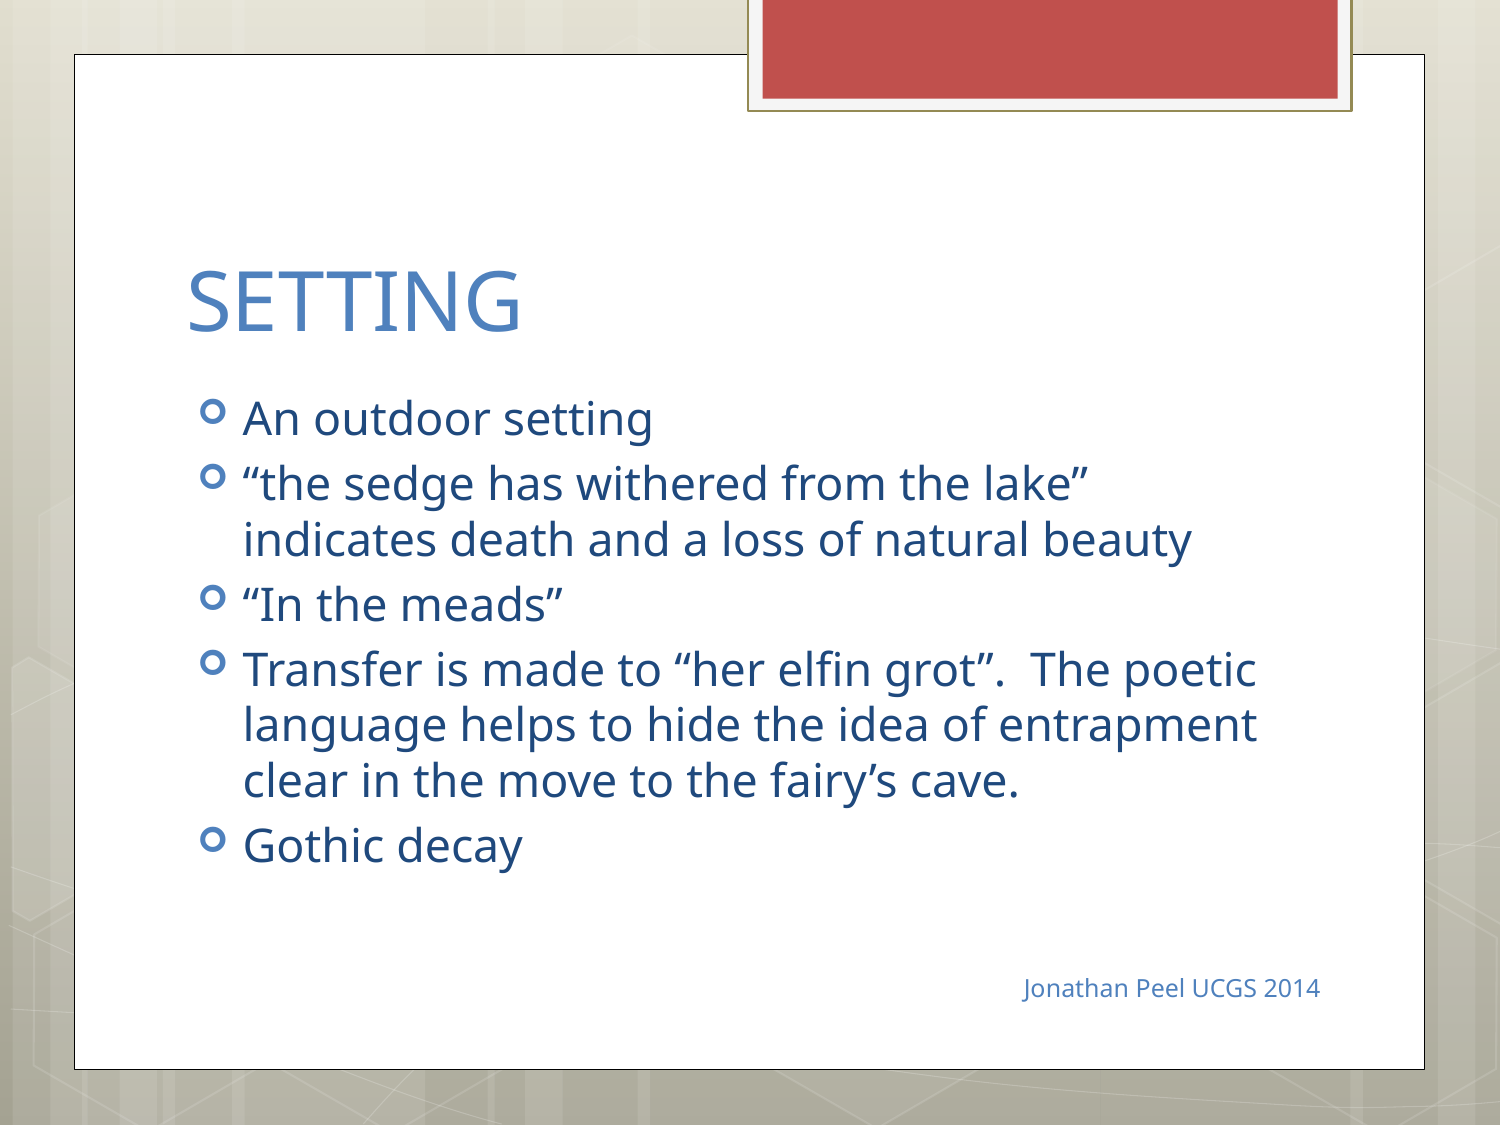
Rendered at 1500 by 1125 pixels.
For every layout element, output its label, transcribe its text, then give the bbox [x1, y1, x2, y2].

list An outdoor setting “the sedge has withered from the lake” indicates death and a loss of natural beauty “In the meads” Transfer is made to “her elfin grot”. The poetic language helps to hide the idea of entrapment clear in the move to the fairy’s cave. Gothic decay [171, 381, 1283, 957]
title SETTING [171, 168, 1324, 357]
footer Jonathan Peel UCGS 2014 [761, 960, 1336, 1020]
